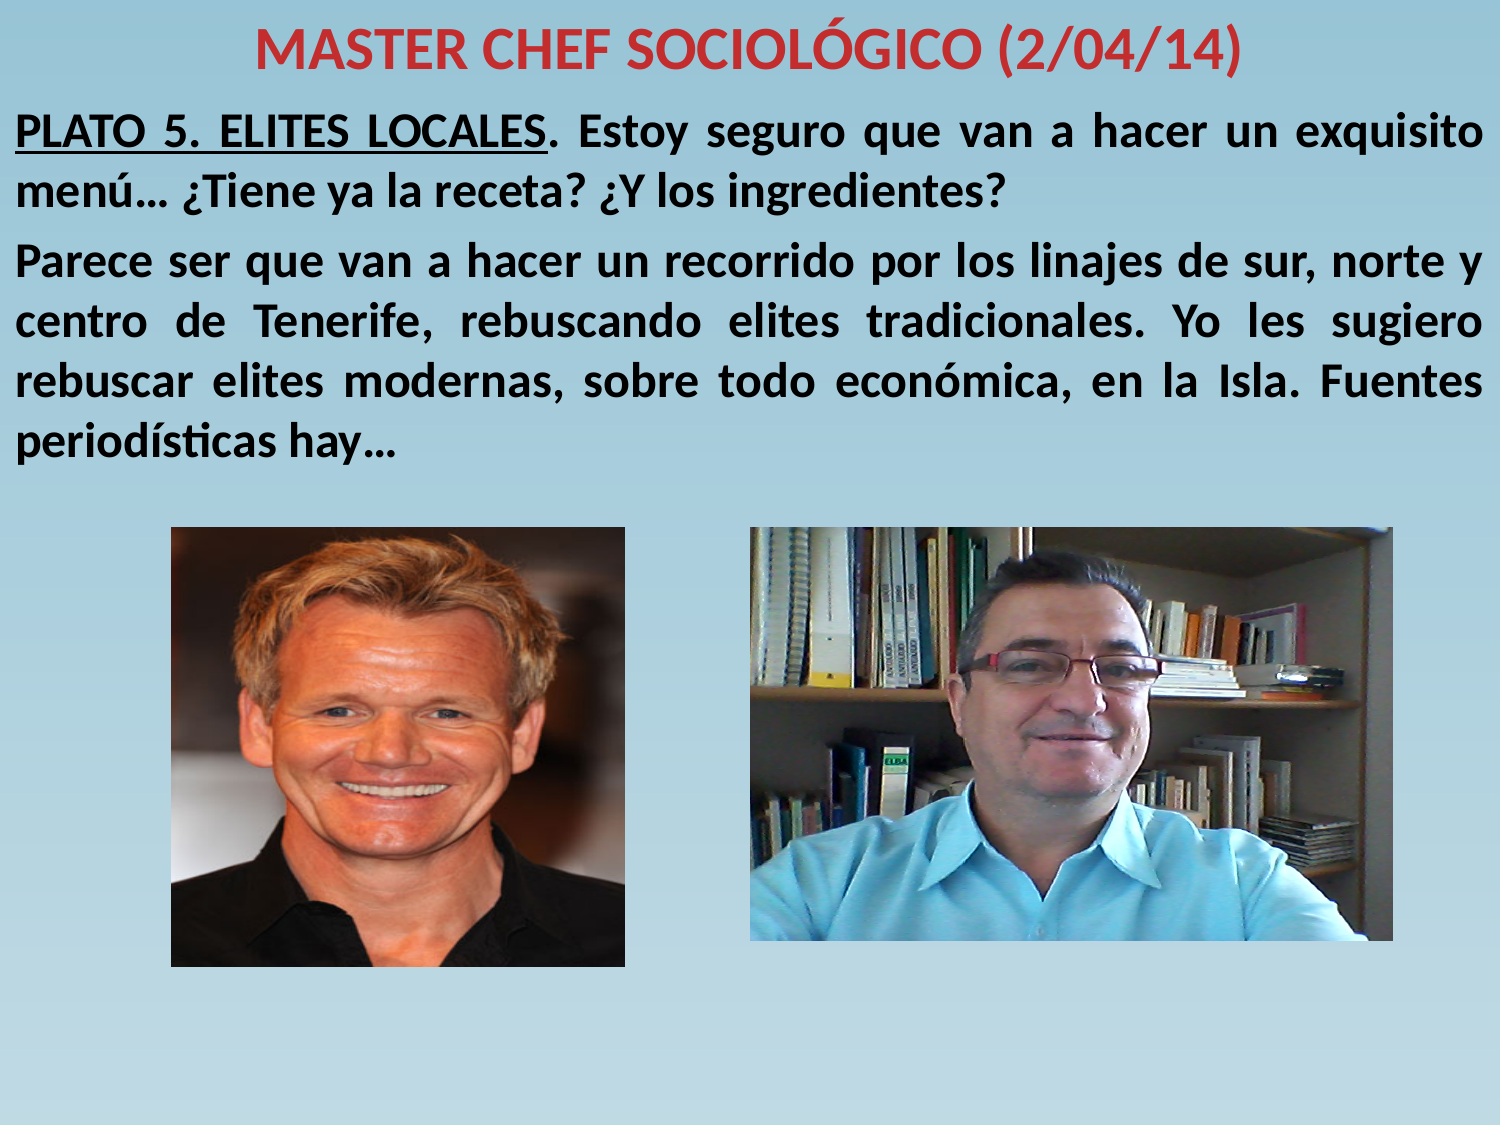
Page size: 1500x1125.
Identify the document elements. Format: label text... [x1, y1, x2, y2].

picture [170, 526, 625, 967]
subtitle PLATO 5. ELITES LOCALES. Estoy seguro que van a hacer un exquisito menú… ¿Tiene ya la receta? ¿Y los ingredientes? Parece ser que van a hacer un recorrido por los linajes de sur, norte y centro de Tenerife, rebuscando elites tradicionales. Yo les sugiero rebuscar elites modernas, sobre todo económica, en la Isla. Fuentes periodísticas hay… [0, 90, 1500, 1125]
picture [749, 526, 1394, 941]
title MASTER CHEF SOCIOLÓGICO (2/04/14) [0, 0, 1500, 90]
